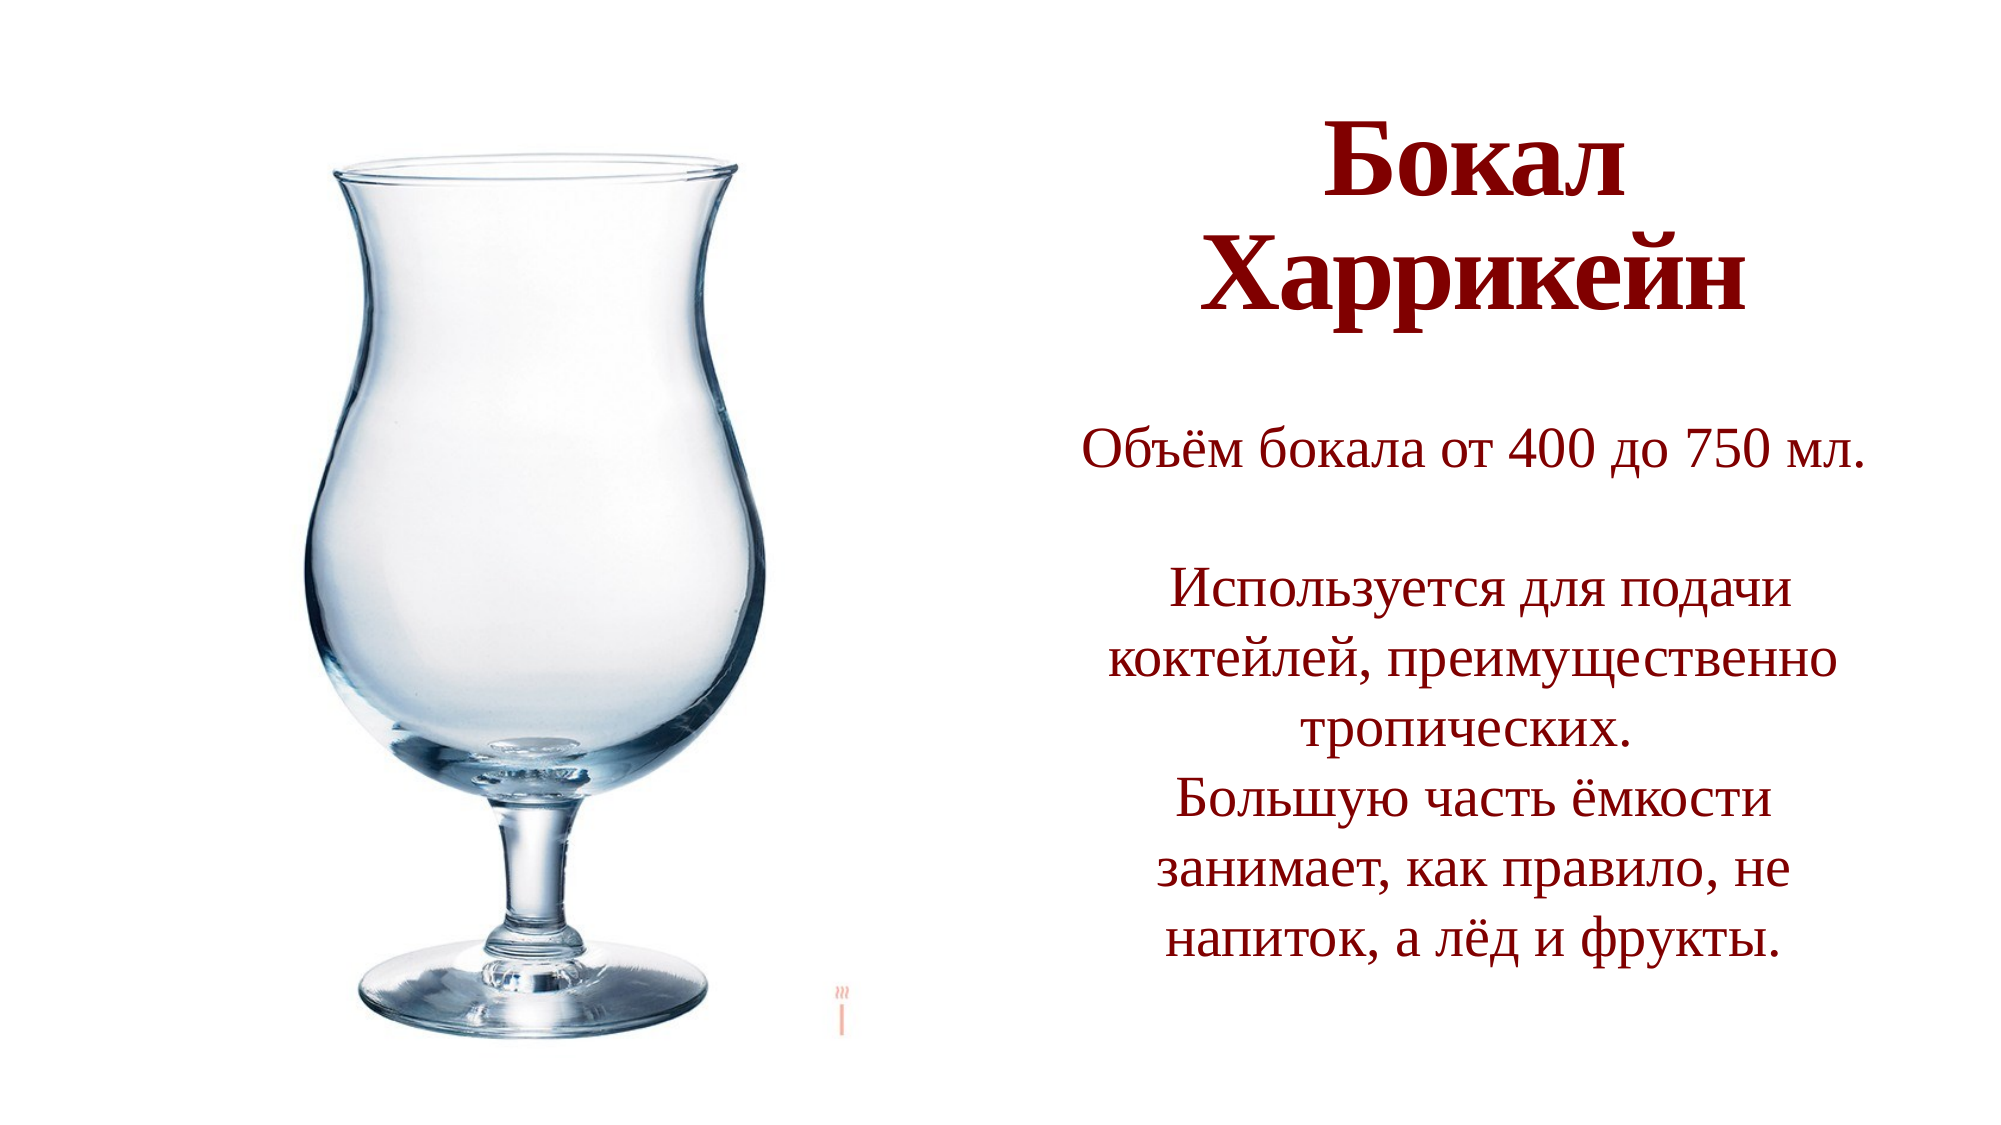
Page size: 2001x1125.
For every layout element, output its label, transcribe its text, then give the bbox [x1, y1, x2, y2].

title Бокал Харрикейн [1099, 81, 1850, 354]
picture [61, 125, 1014, 1077]
text_box Объём бокала от 400 до 750 мл. Используется для подачи коктейлей, преимущественно тропических. Большую часть ёмкости занимает, как правило, не напиток, а лёд и фрукты. [1052, 401, 1896, 976]
